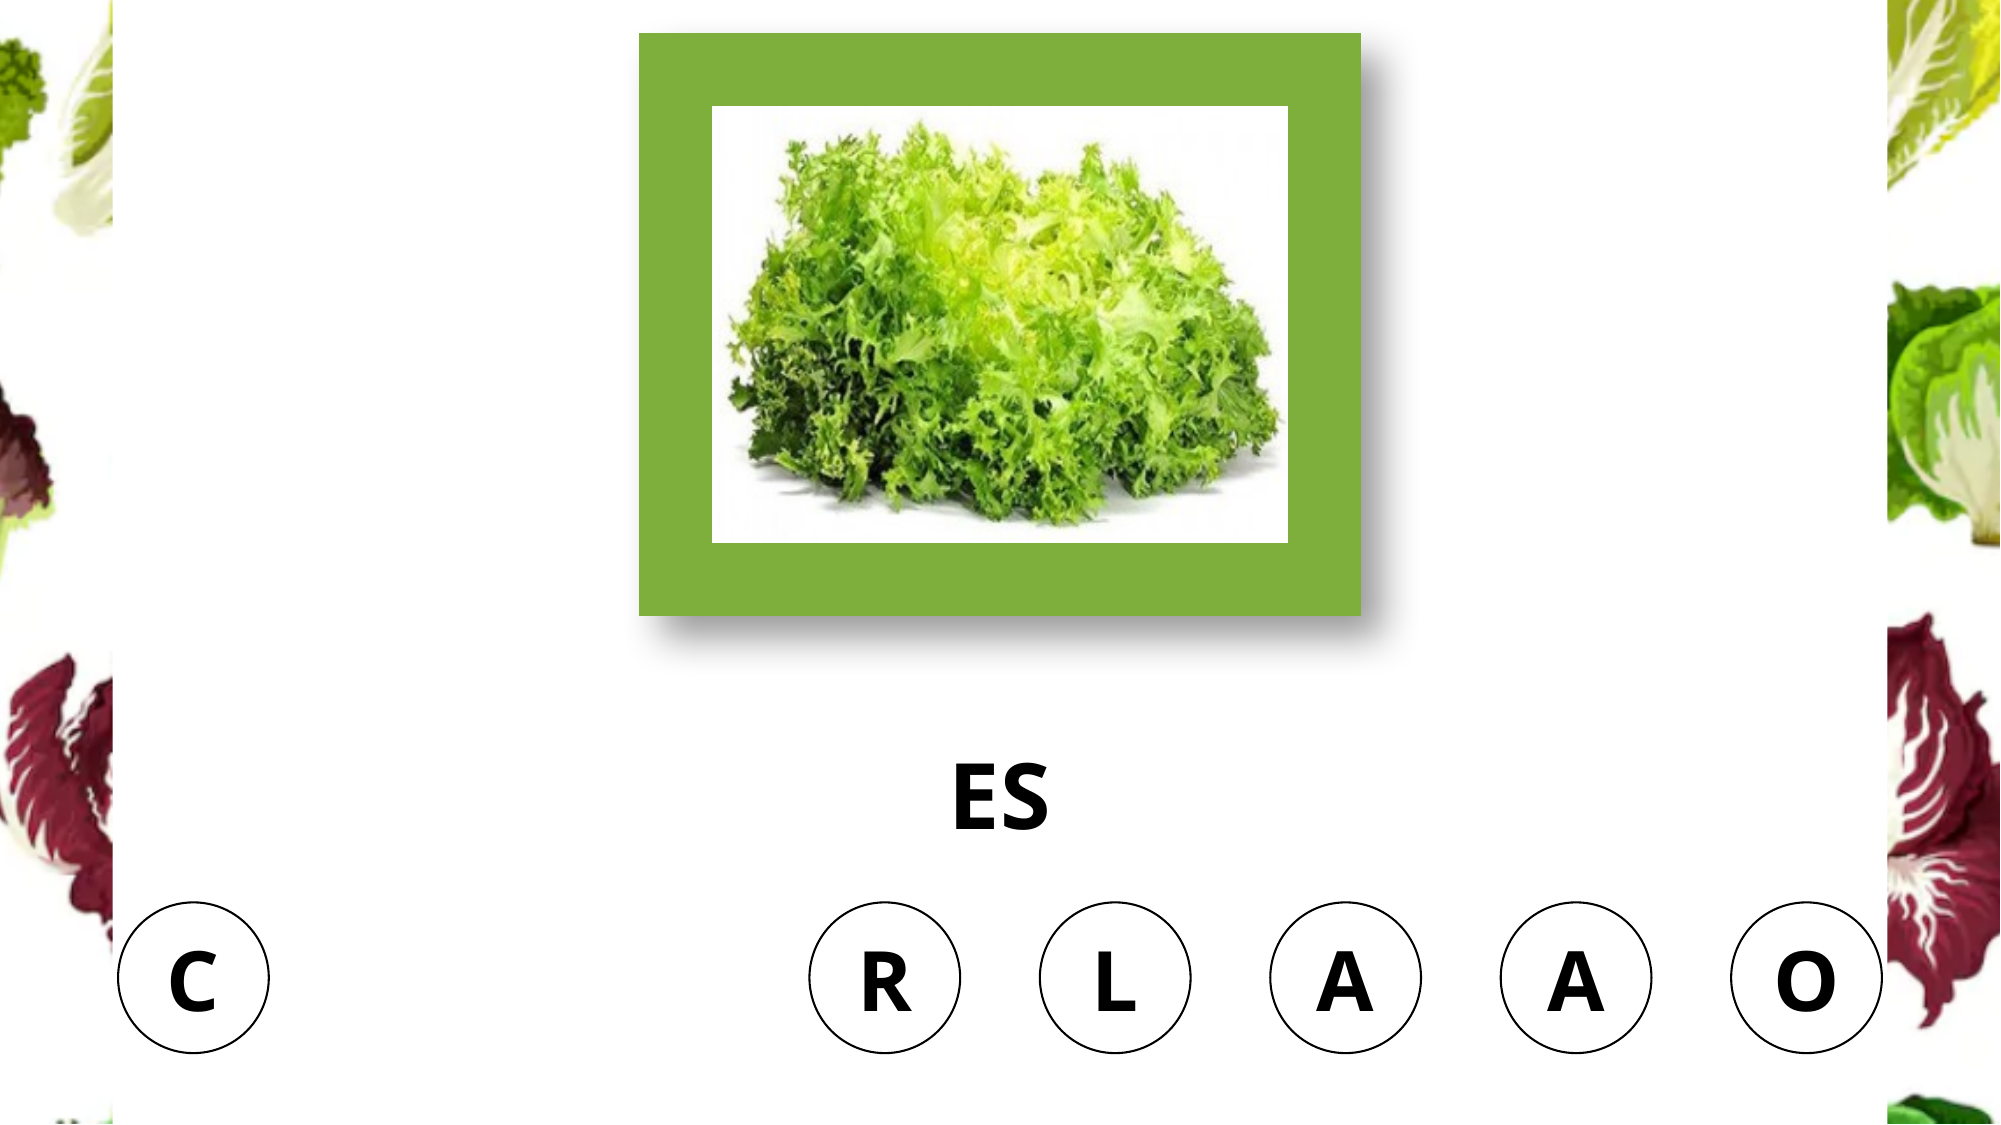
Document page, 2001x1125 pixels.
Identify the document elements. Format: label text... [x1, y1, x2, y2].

picture [0, 0, 113, 1125]
text_box A [1499, 901, 1653, 1055]
text_box C [117, 901, 270, 1055]
text_box L [1038, 901, 1192, 1055]
text_box A [1269, 901, 1423, 1055]
picture [712, 105, 1288, 544]
text_box ES [615, 730, 1385, 856]
text_box R [808, 901, 962, 1055]
text_box O [1730, 901, 1883, 1055]
picture [1887, 0, 2000, 1125]
